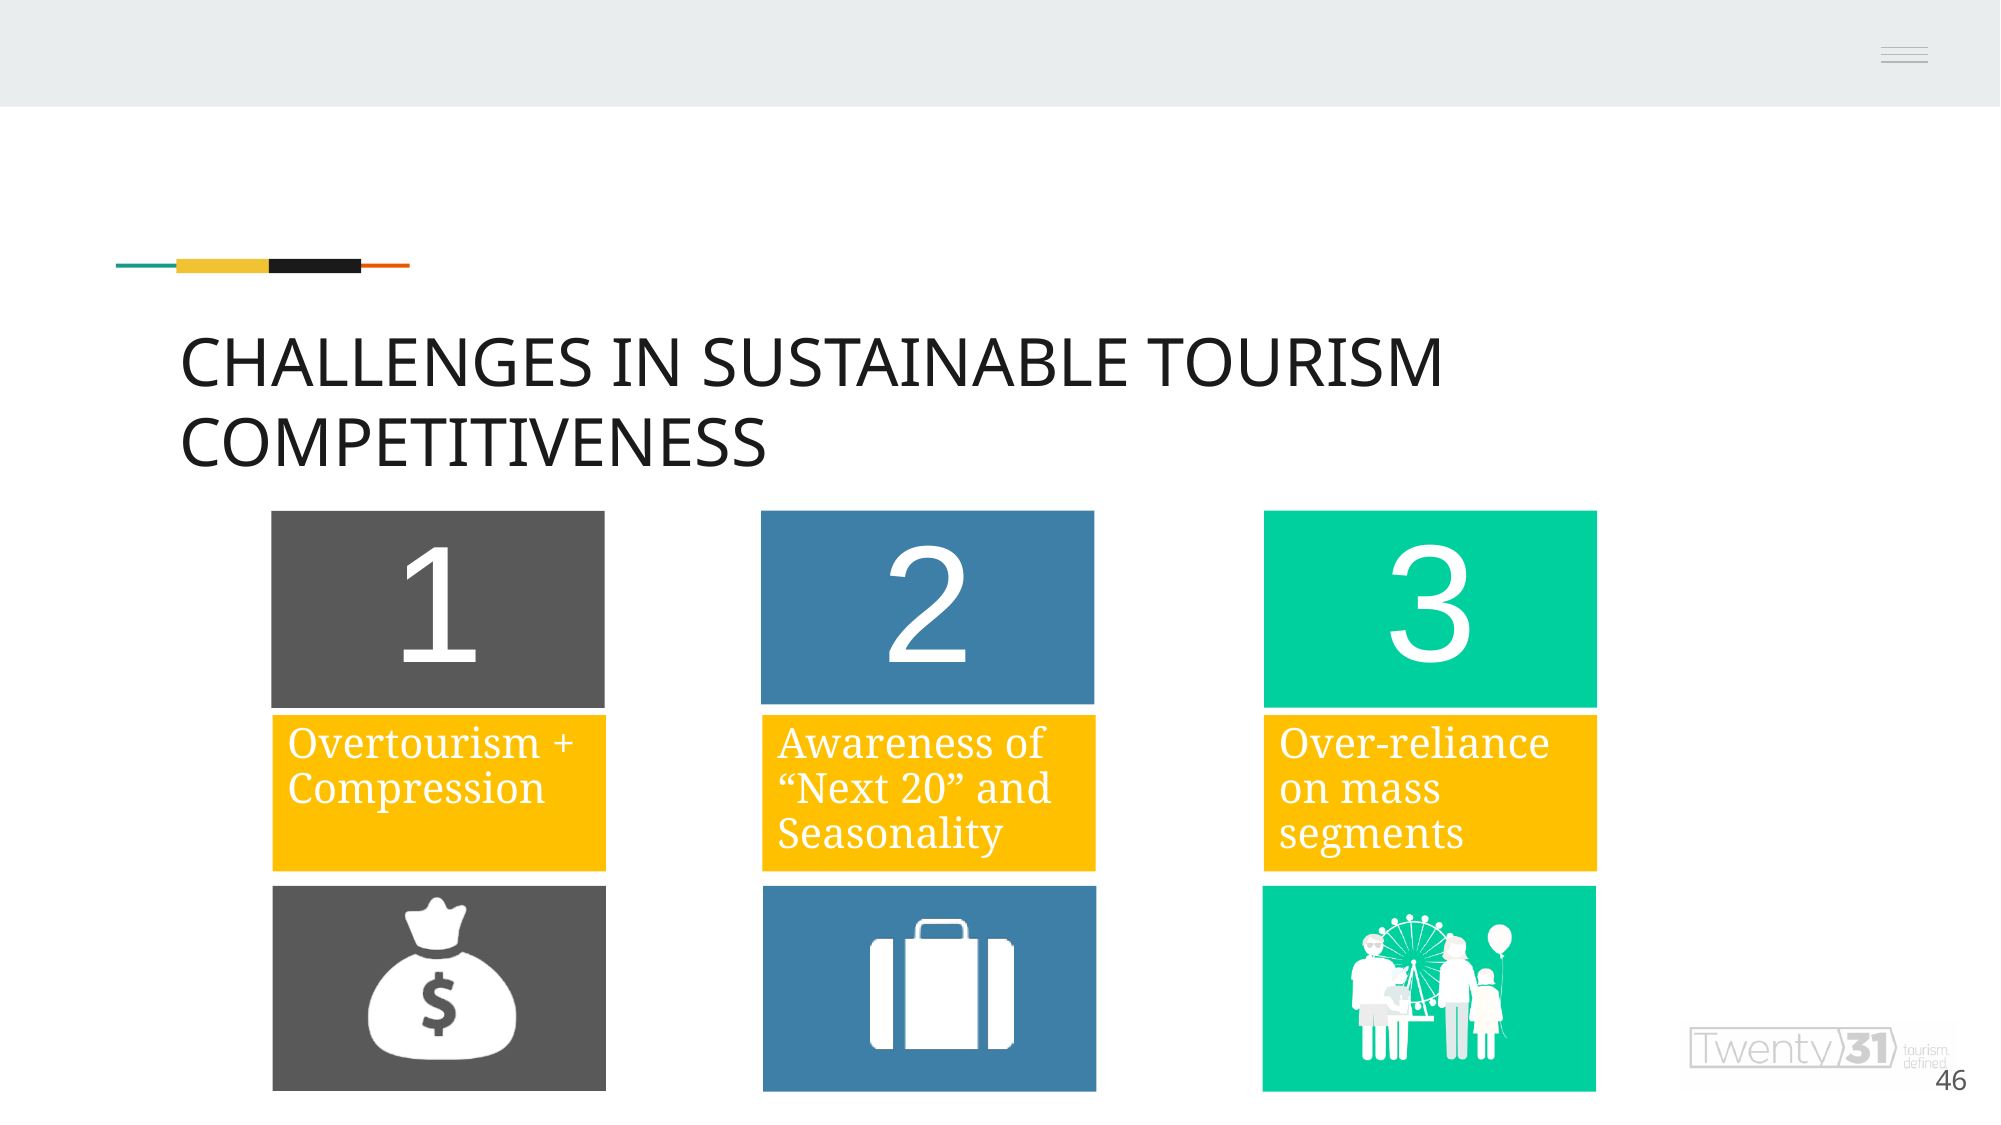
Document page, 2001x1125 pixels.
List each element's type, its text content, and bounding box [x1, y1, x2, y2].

text_box [1262, 885, 1596, 1092]
slide_number 46 [1867, 1038, 1988, 1125]
title CHALLENGES IN SUSTAINABLE TOURISM COMPETITIVENESS [159, 299, 1958, 475]
text_box [176, 258, 268, 274]
text_box 2 [761, 510, 1095, 705]
text_box Over-reliance on mass segments [1263, 715, 1598, 872]
picture [1341, 900, 1520, 1077]
text_box [763, 885, 1097, 1092]
picture [360, 897, 524, 1060]
text_box 1 [271, 510, 605, 708]
text_box [272, 885, 606, 1091]
picture [870, 912, 1014, 1057]
text_box [268, 258, 362, 274]
picture [1680, 1021, 1958, 1091]
text_box Overtourism + Compression [272, 715, 606, 872]
text_box 3 [1264, 510, 1598, 708]
text_box Awareness of “Next 20” and Seasonality [762, 715, 1096, 872]
